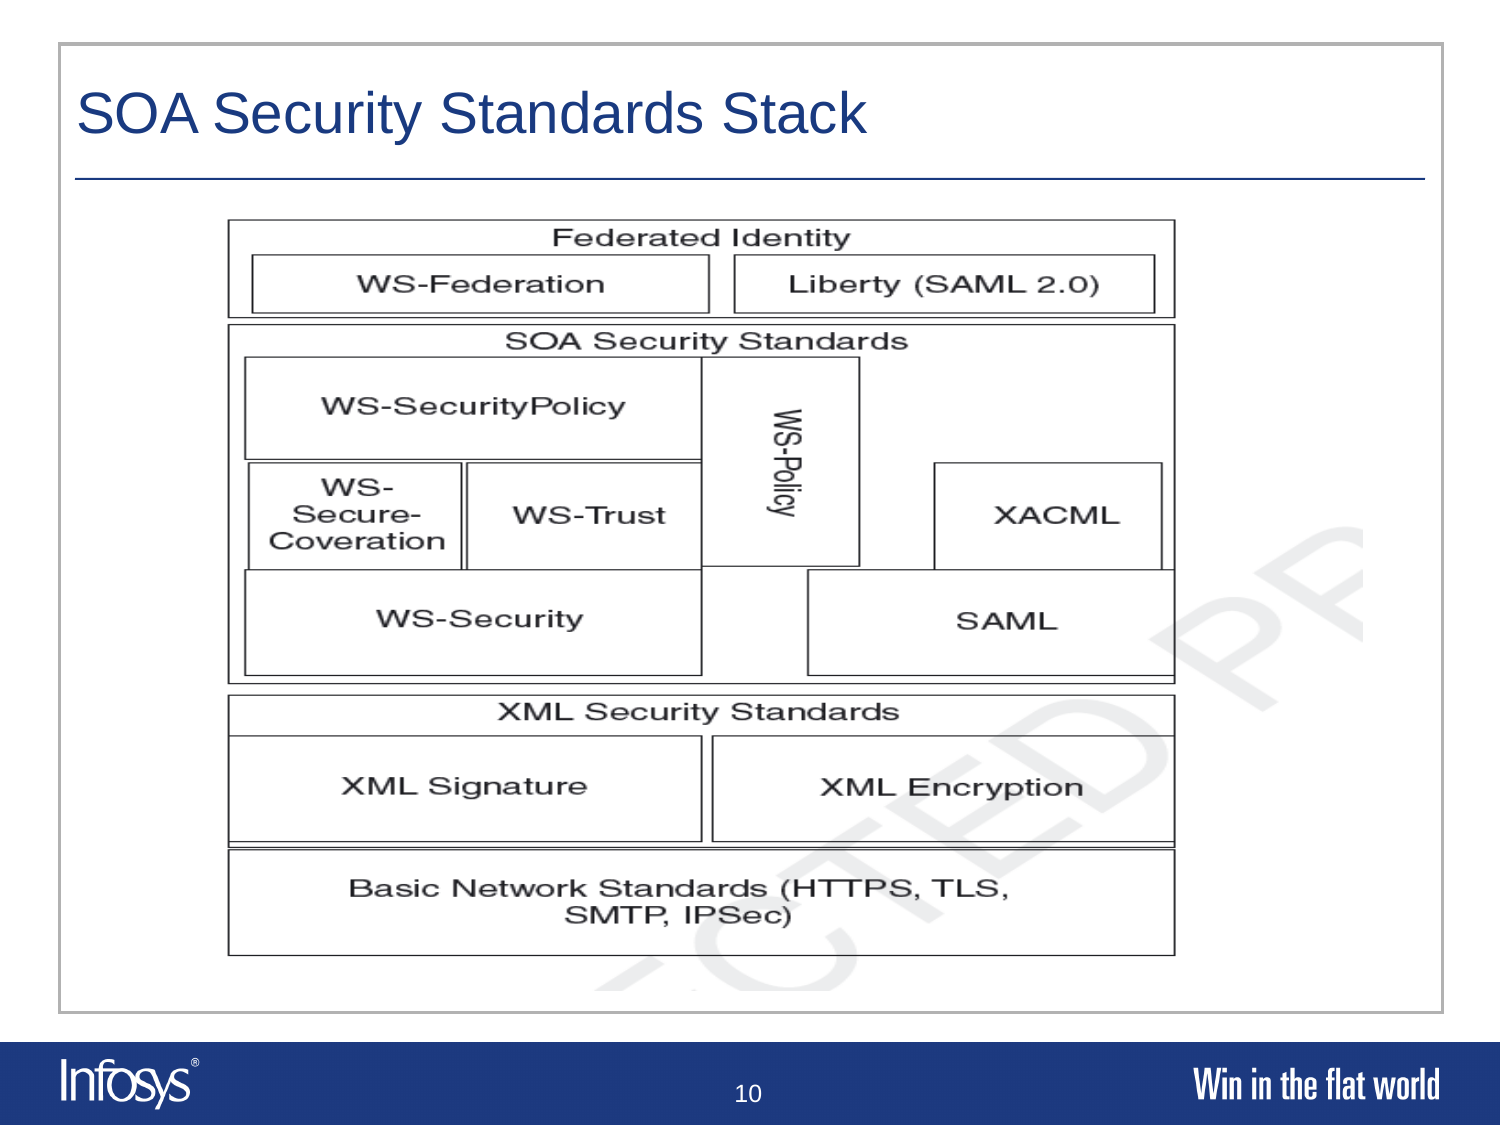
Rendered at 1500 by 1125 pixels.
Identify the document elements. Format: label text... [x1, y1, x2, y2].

title SOA Security Standards Stack [76, 60, 1413, 161]
picture [87, 187, 1363, 991]
picture [0, 1042, 1500, 1125]
